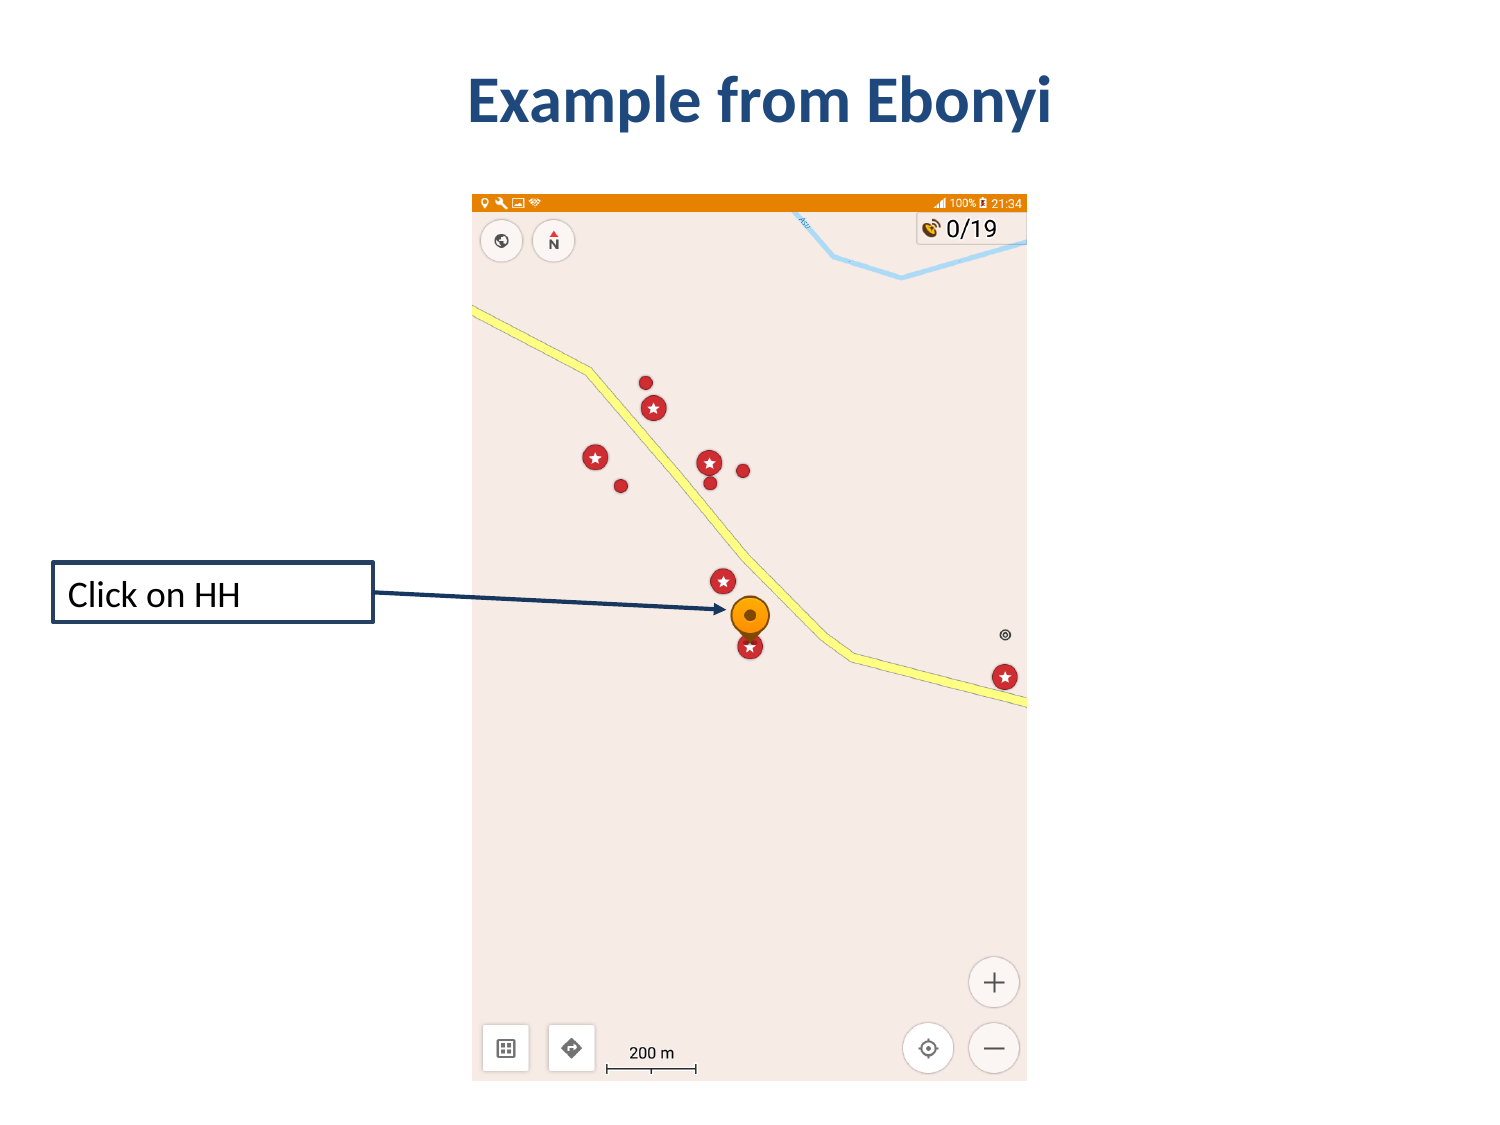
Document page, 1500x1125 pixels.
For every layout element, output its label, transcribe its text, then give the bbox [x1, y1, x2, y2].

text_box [52, 562, 727, 624]
text_box Example from Ebonyi [1, 47, 1500, 144]
picture [472, 194, 1027, 1081]
